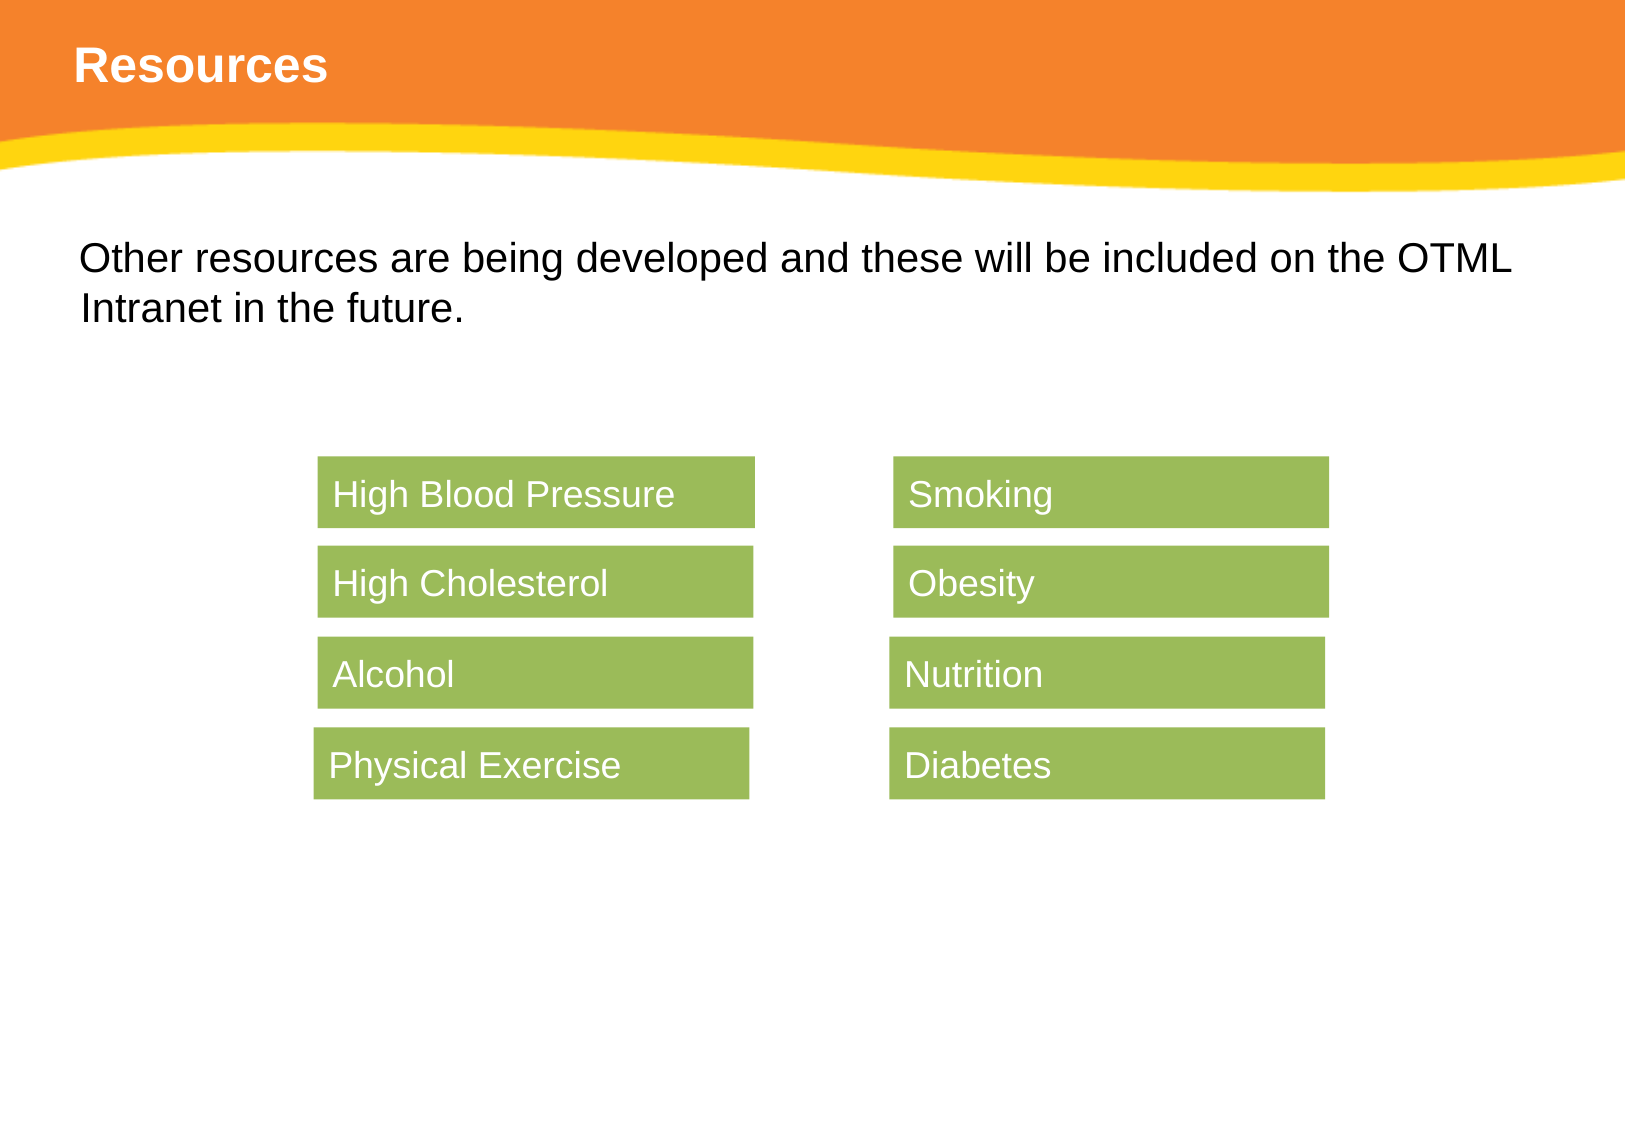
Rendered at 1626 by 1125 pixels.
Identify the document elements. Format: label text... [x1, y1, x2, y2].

text_box High Blood Pressure [315, 454, 757, 530]
text_box Physical Exercise [311, 725, 751, 801]
text_box Diabetes [887, 725, 1327, 801]
text_box Smoking [891, 454, 1331, 530]
picture [0, 0, 1625, 1125]
title Resources [58, 4, 1600, 120]
text_box Nutrition [887, 634, 1327, 711]
text_box High Cholesterol [315, 544, 755, 620]
list Other resources are being developed and these will be included on the OTML Intranet in the future. [64, 222, 1548, 374]
text_box Obesity [891, 544, 1331, 620]
text_box Alcohol [315, 634, 755, 711]
